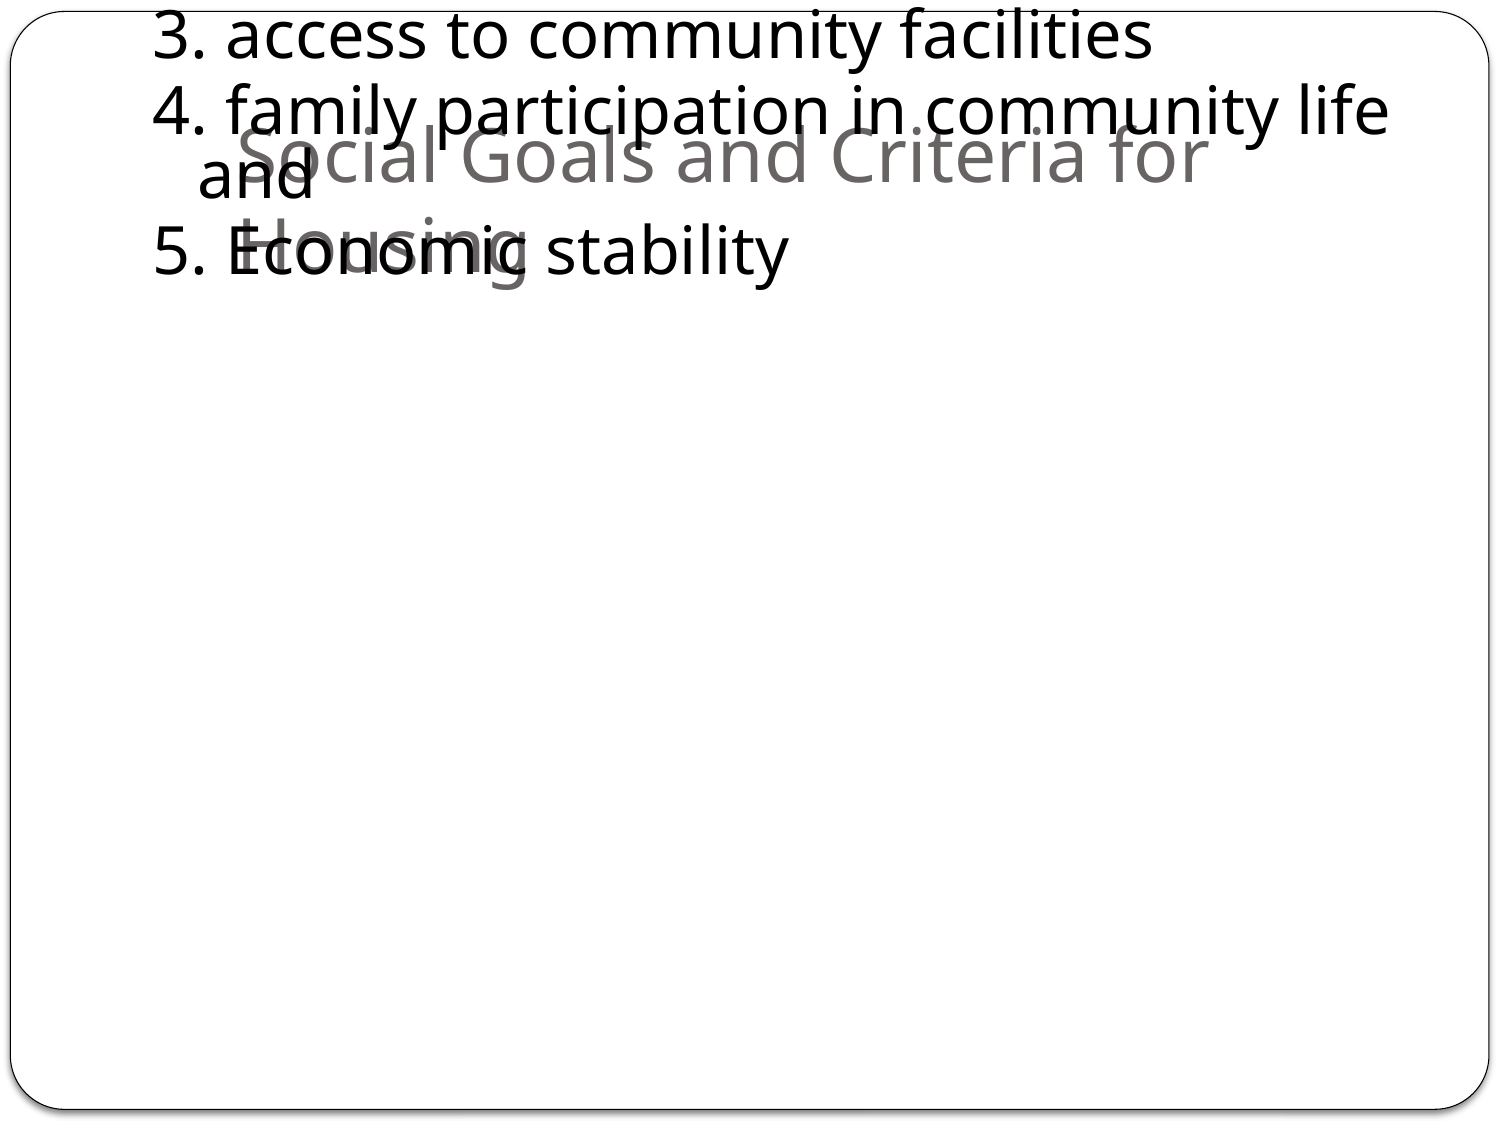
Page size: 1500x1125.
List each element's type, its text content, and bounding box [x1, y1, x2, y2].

title Social Goals and Criteria for Housing [1413, 62, 1500, 303]
list 3. access to community facilities 4. family participation in community life and 5. Economic stability [137, 0, 1413, 988]
